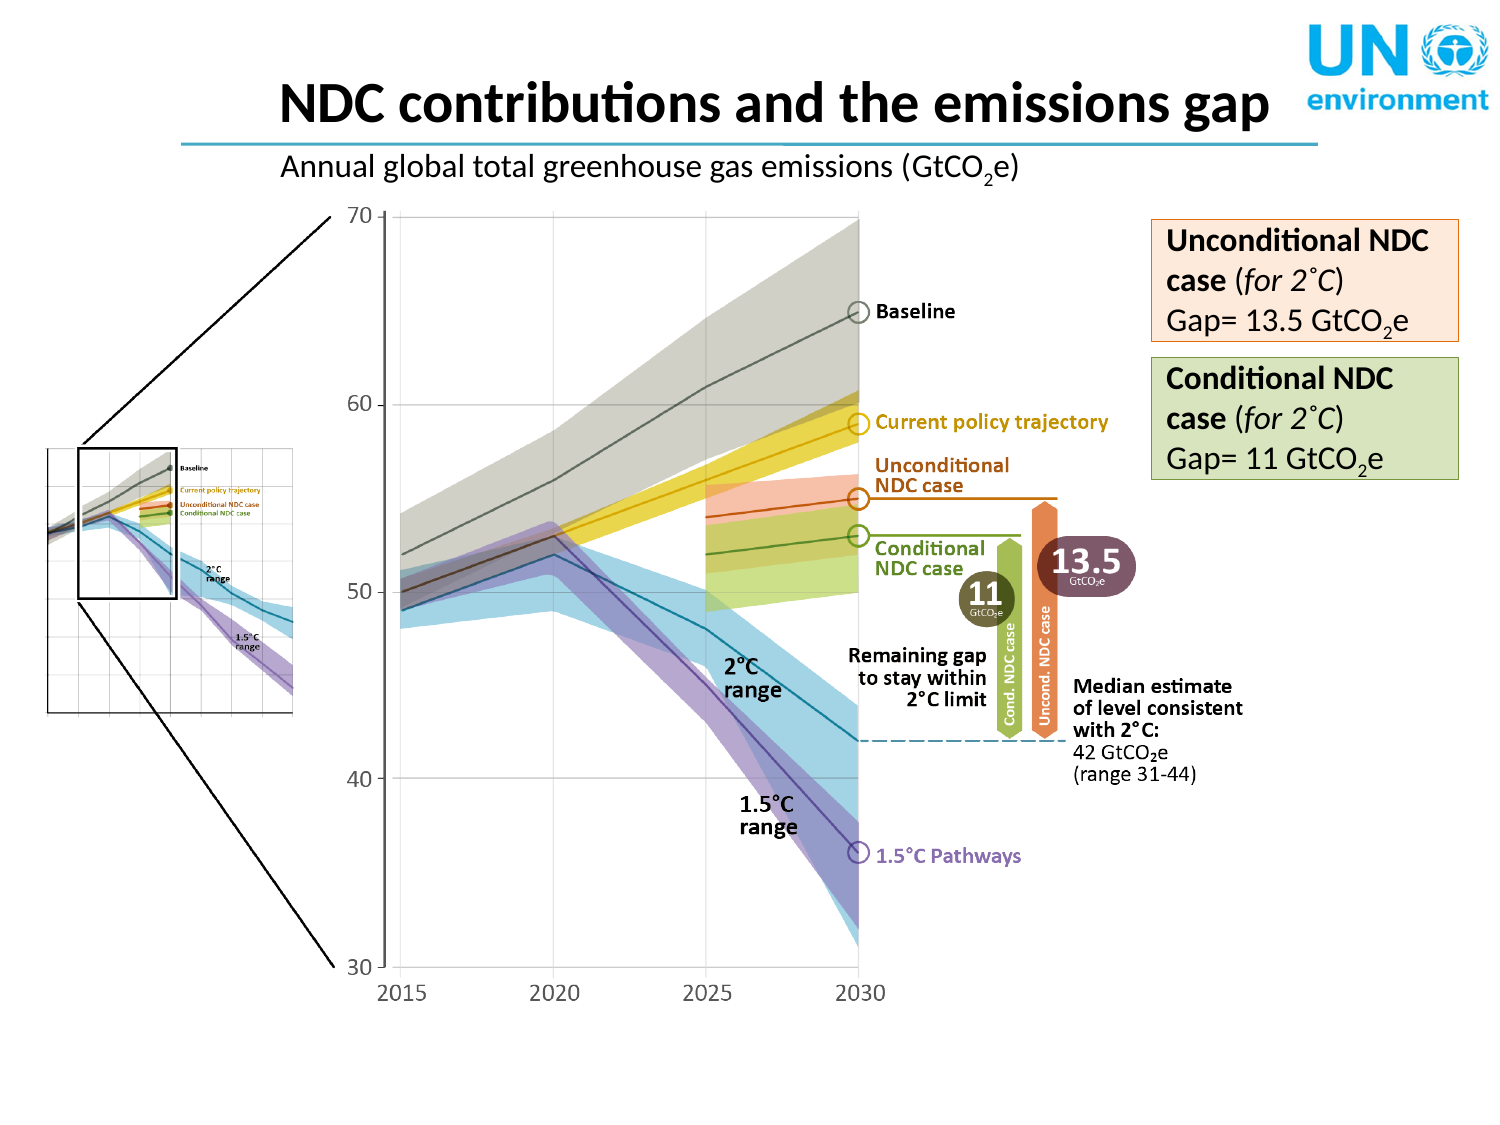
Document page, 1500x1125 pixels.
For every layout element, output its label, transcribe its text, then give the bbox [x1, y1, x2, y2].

picture [1301, 14, 1495, 126]
text_box Annual global total greenhouse gas emissions (GtCO2e) [265, 161, 1093, 170]
text_box NDC contributions and the emissions gap [99, 67, 1450, 161]
picture [0, 172, 1483, 1035]
